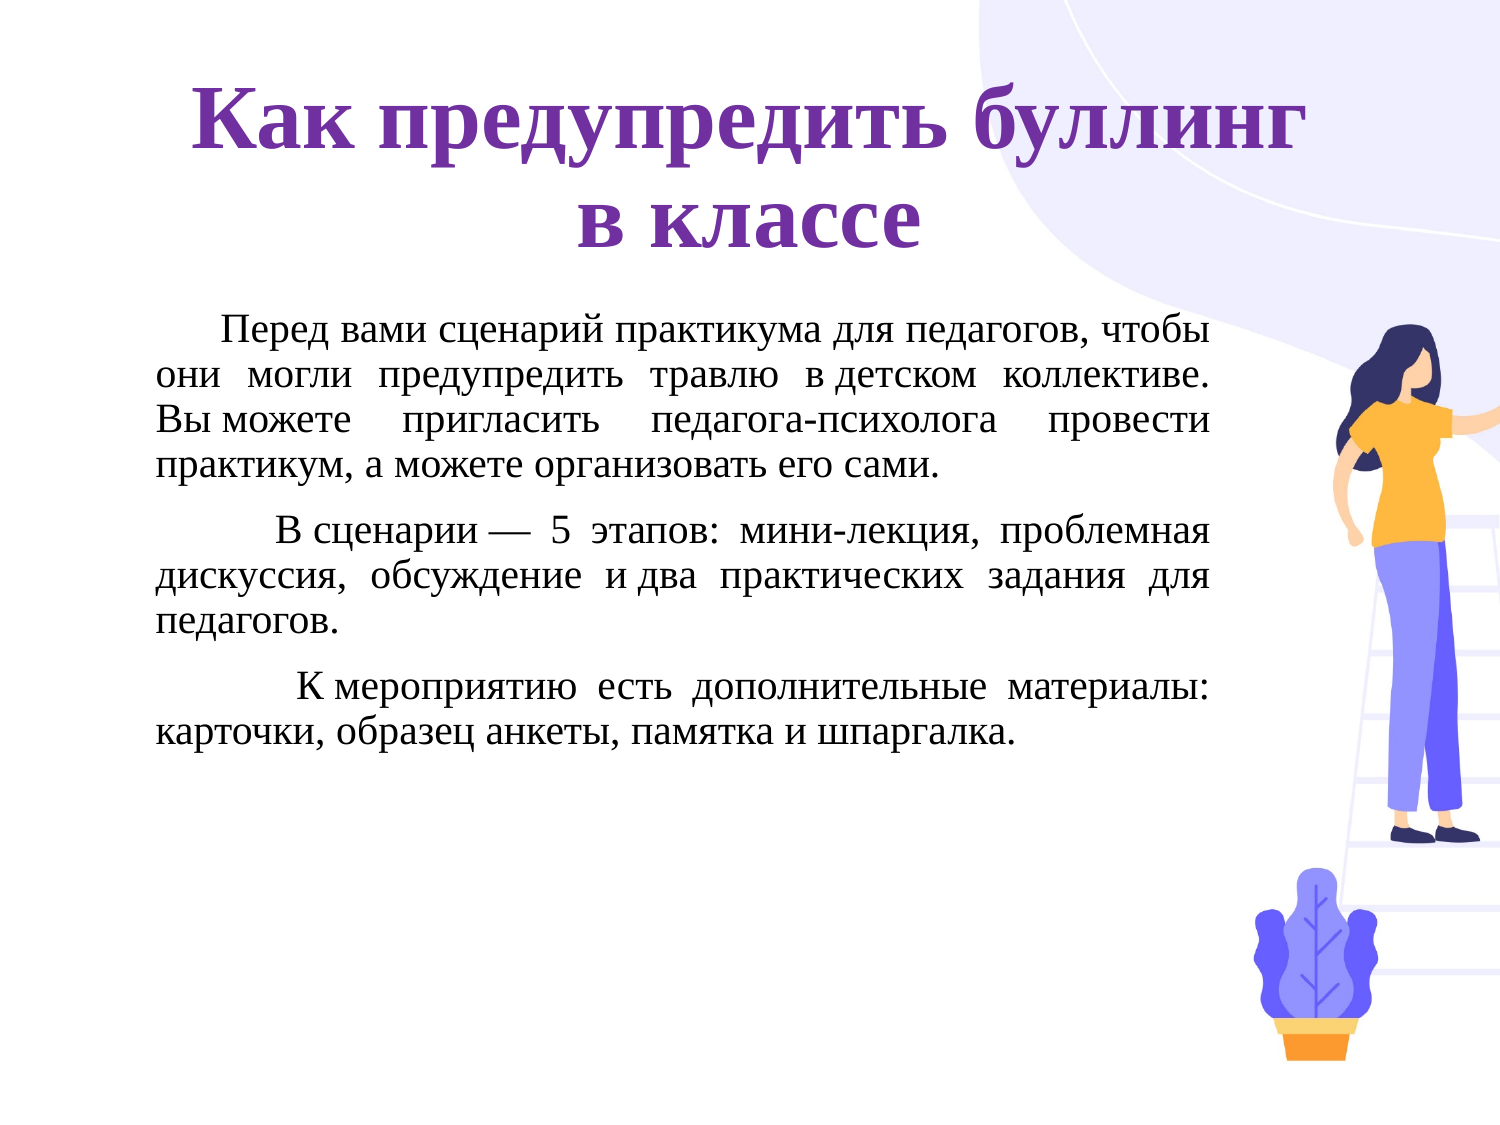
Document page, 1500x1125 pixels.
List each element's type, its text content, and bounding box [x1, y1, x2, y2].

picture [0, 0, 1500, 1125]
list Перед вами сценарий практикума для педагогов, чтобы они могли предупредить травлю в детском коллективе. Вы можете пригласить педагога-психолога провести практикум, а можете организовать его сами. В сценарии — 5 этапов: мини-лекция, проблемная дискуссия, обсуждение и два практических задания для педагогов. К мероприятию есть дополнительные материалы: карточки, образец анкеты, памятка и шпаргалка. [103, 299, 1226, 1014]
title Как предупредить буллинг в классе [103, 59, 1397, 278]
